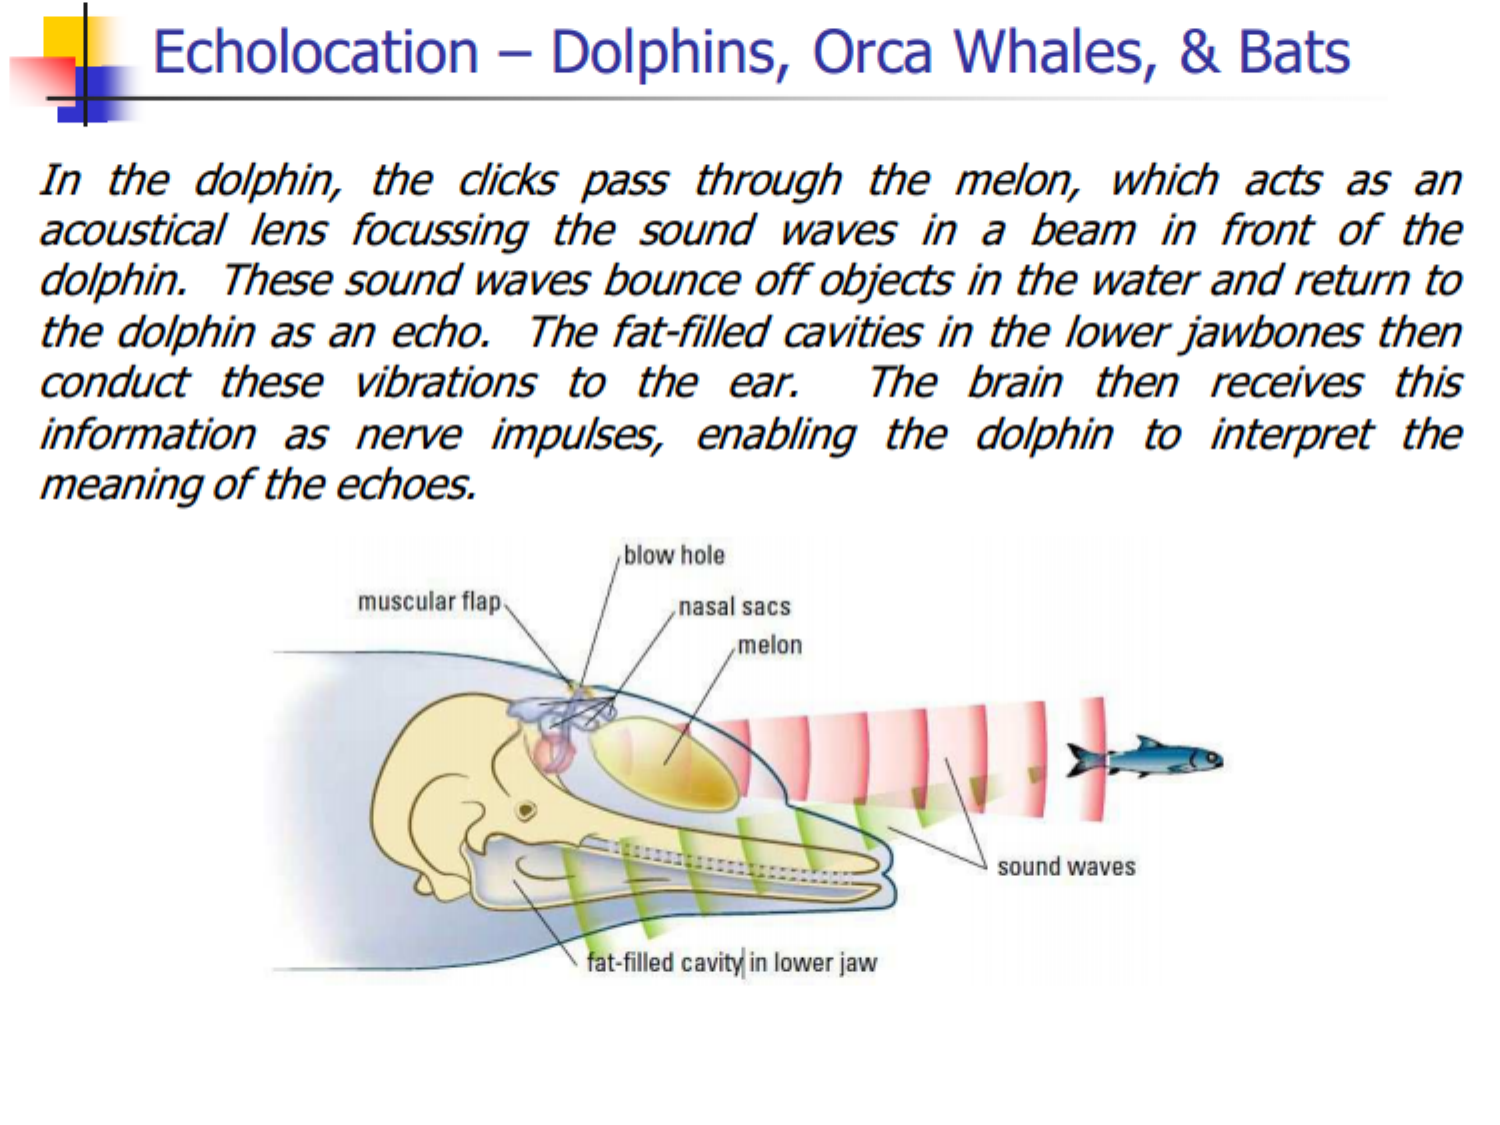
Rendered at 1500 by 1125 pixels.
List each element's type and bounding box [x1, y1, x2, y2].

picture [0, 0, 1500, 1007]
